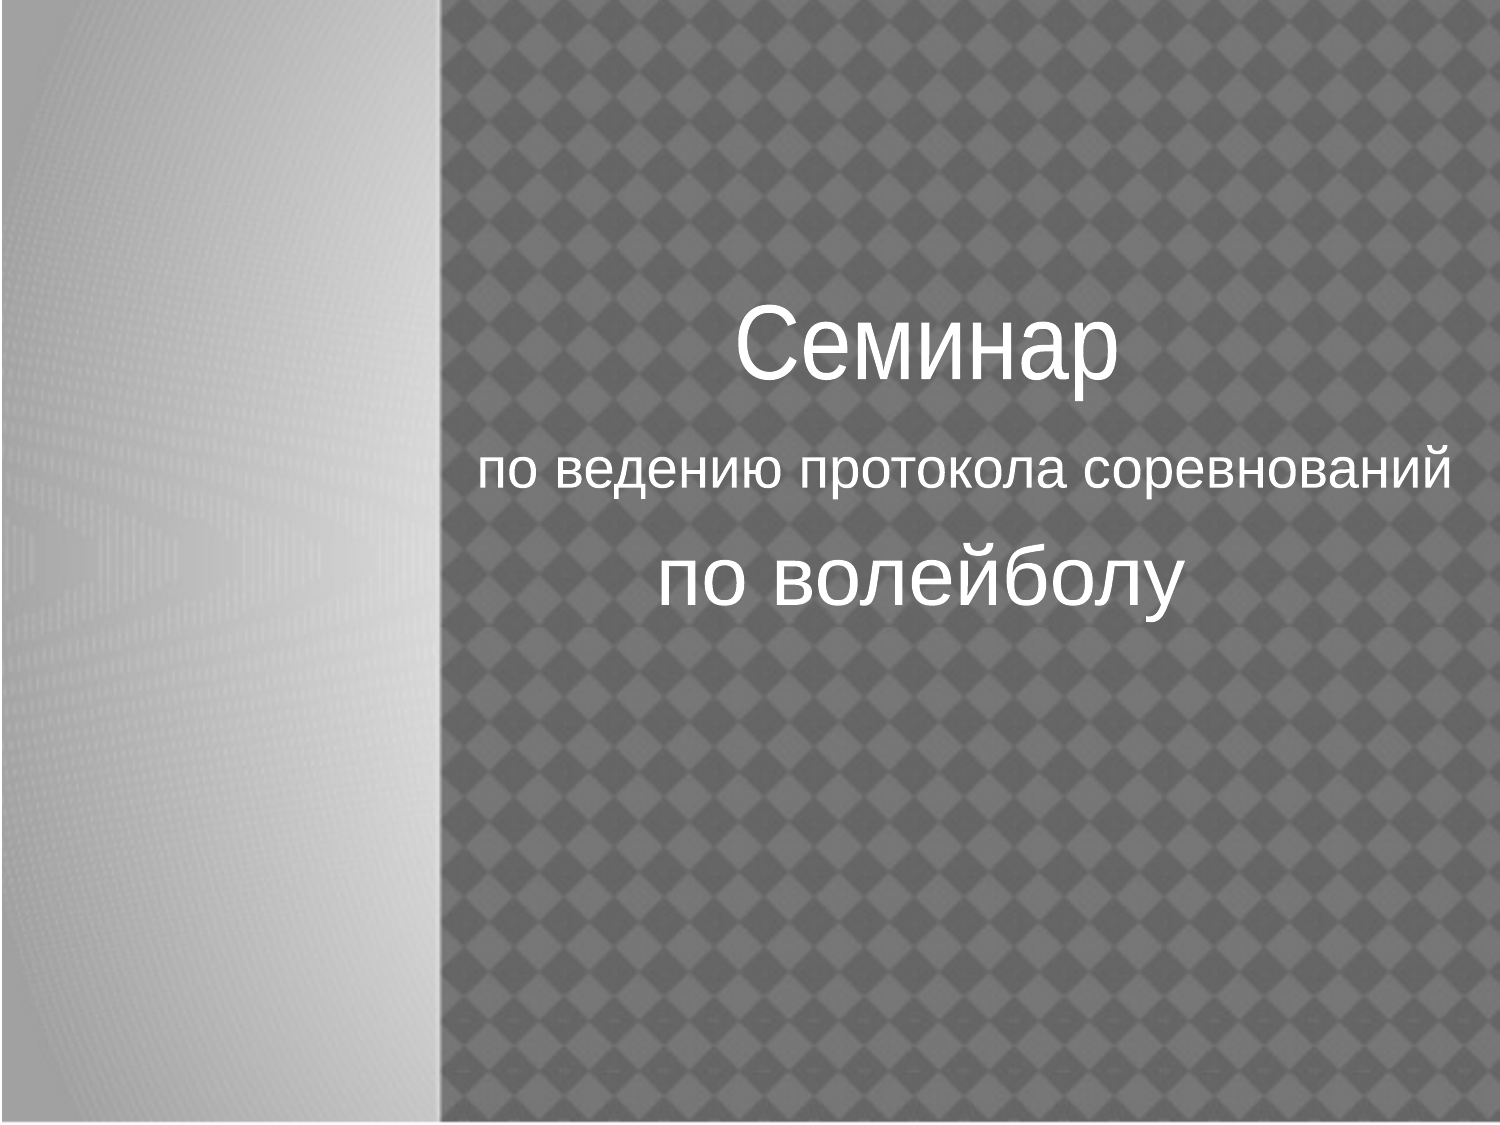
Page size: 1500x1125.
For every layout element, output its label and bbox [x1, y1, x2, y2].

text_box [480, 304, 1450, 623]
picture [2, 0, 1500, 1125]
